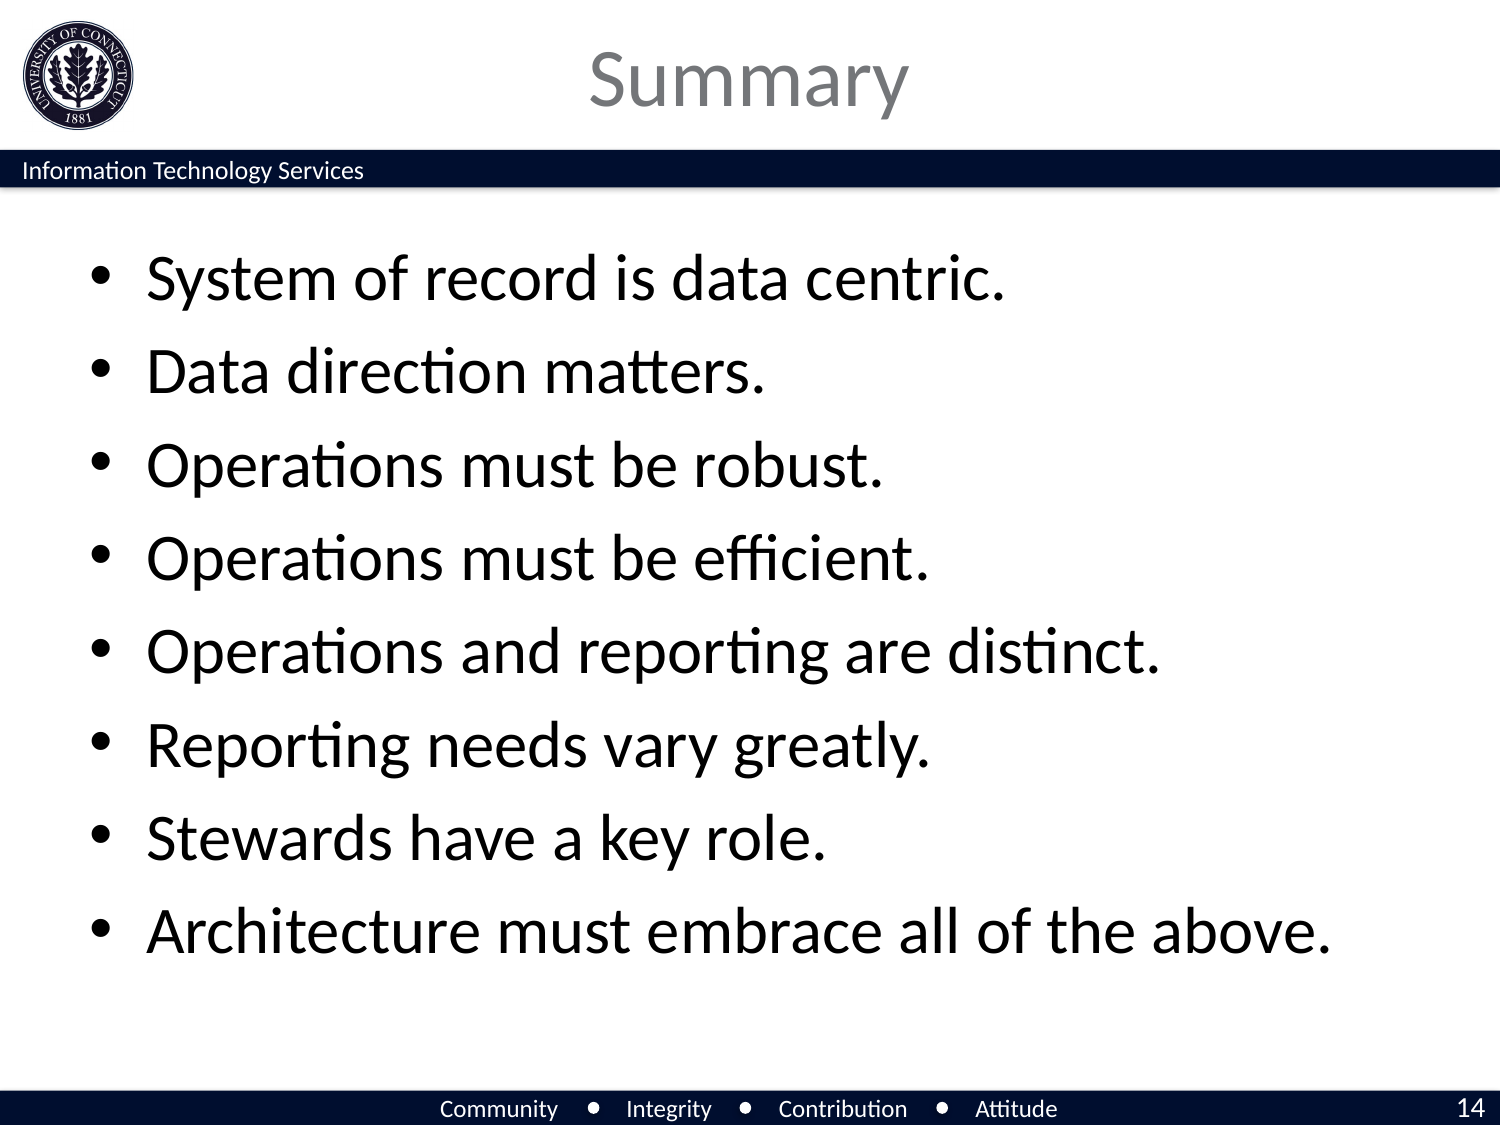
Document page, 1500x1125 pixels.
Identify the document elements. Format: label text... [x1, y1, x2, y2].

picture [22, 19, 134, 132]
title Summary [150, 15, 1350, 136]
list System of record is data centric. Data direction matters. Operations must be robust. Operations must be efficient. Operations and reporting are distinct. Reporting needs vary greatly. Stewards have a key role. Architecture must embrace all of the above. [75, 226, 1425, 1052]
